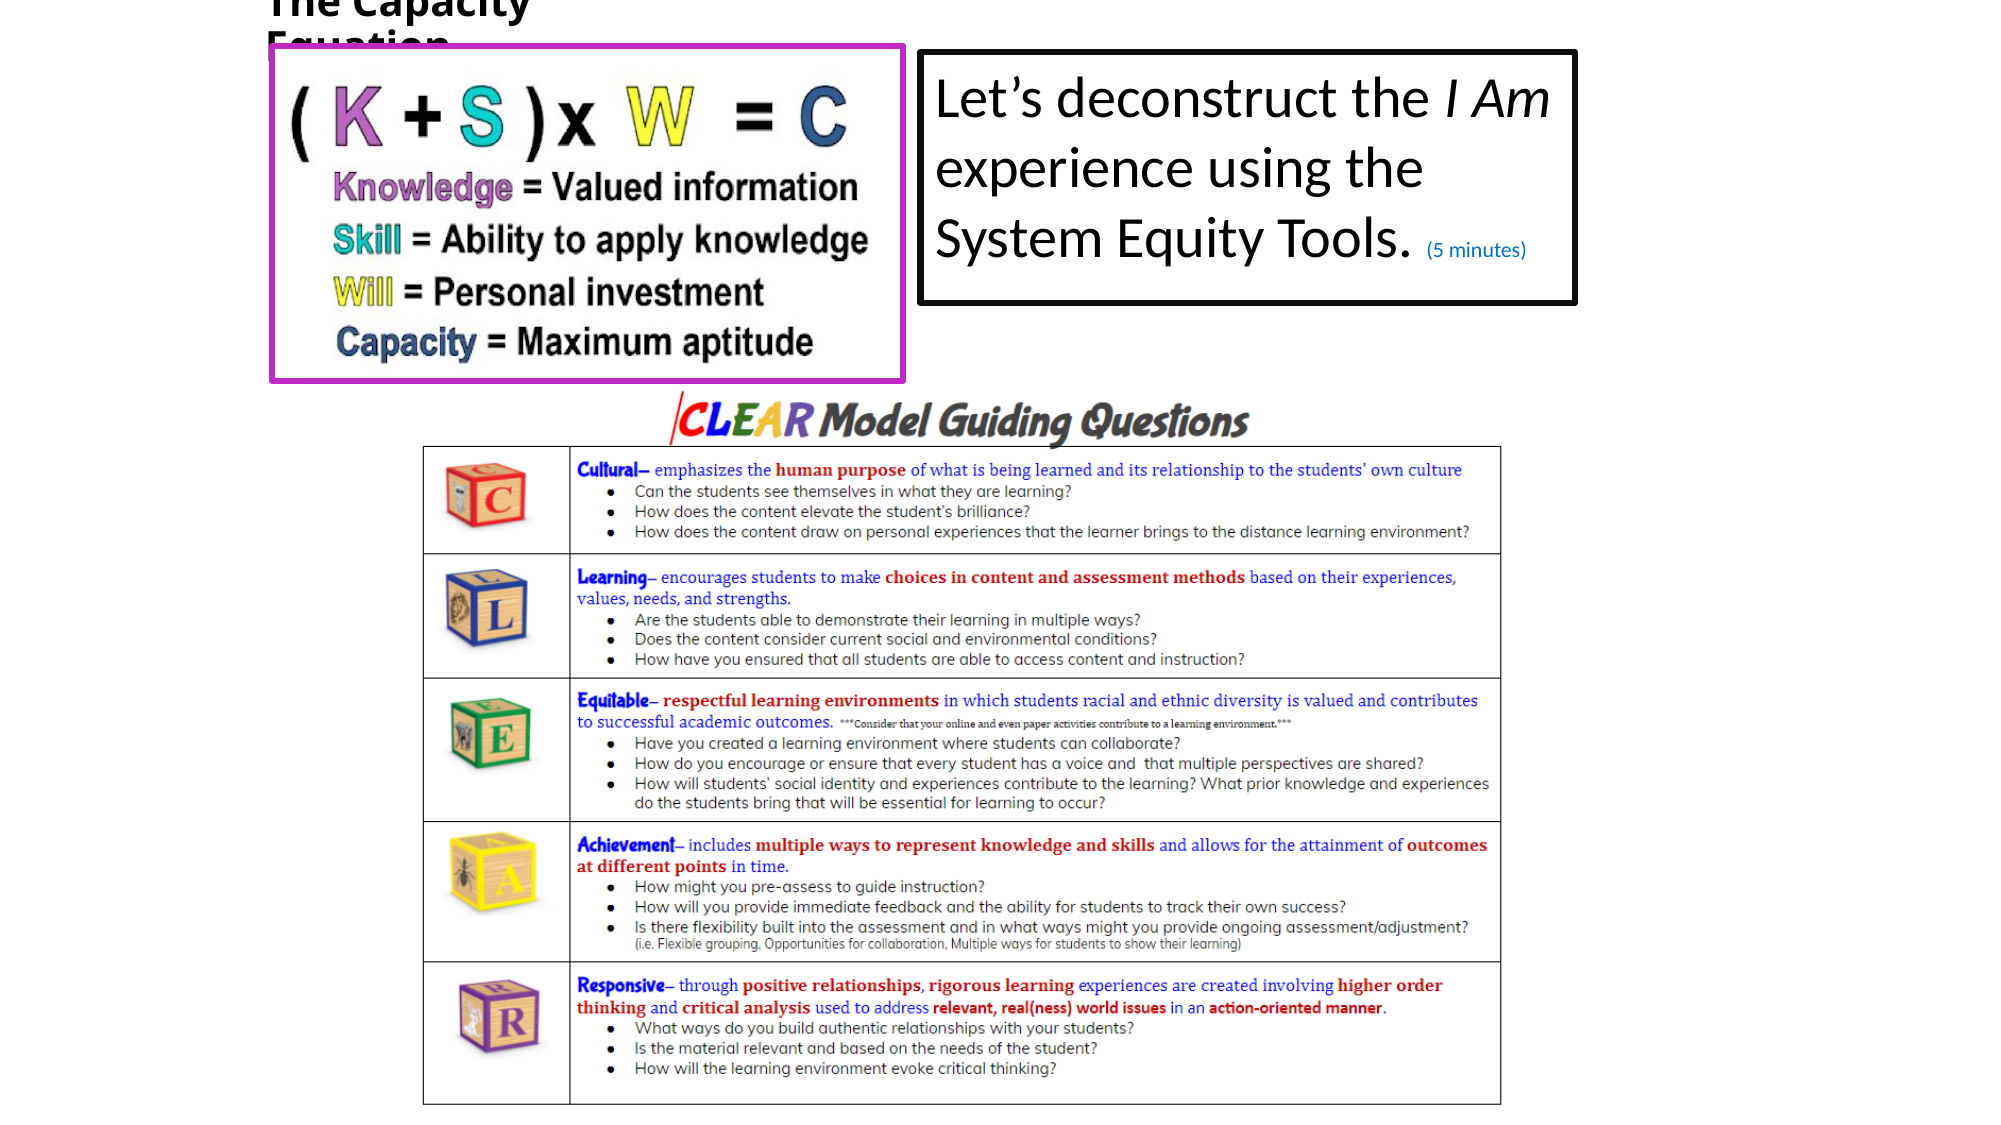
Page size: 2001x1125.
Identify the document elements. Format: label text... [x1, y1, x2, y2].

title The Capacity Equation [249, 0, 688, 57]
picture [274, 48, 900, 378]
picture [374, 379, 1513, 1125]
text_box Let’s deconstruct the I Am experience using the System Equity Tools. (5 minutes) [920, 52, 1575, 304]
